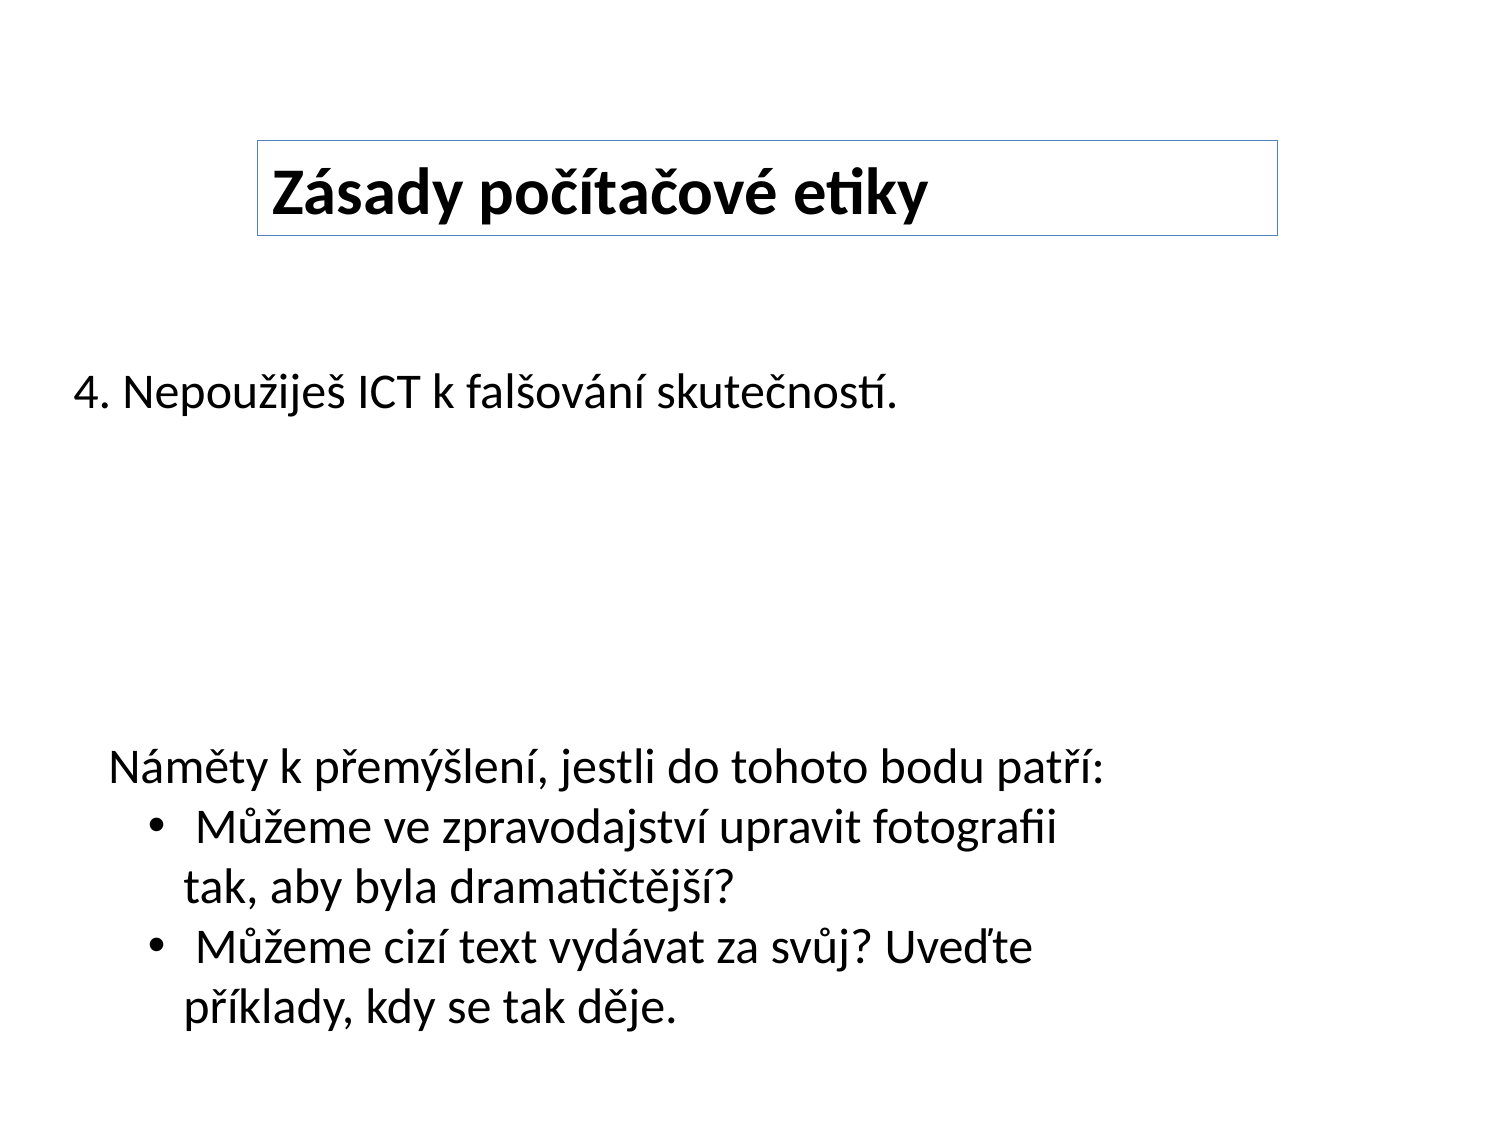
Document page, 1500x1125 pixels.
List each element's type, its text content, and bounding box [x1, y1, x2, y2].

text_box 4. Nepoužiješ ICT k falšování skutečností. [58, 351, 1407, 427]
text_box Zásady počítačové etiky [257, 140, 1278, 236]
text_box Náměty k přemýšlení, jestli do tohoto bodu patří: Můžeme ve zpravodajství upravit fotografii tak, aby byla dramatičtější? Můžeme cizí text vydávat za svůj? Uveďte příklady, kdy se tak děje. [93, 726, 1149, 1042]
